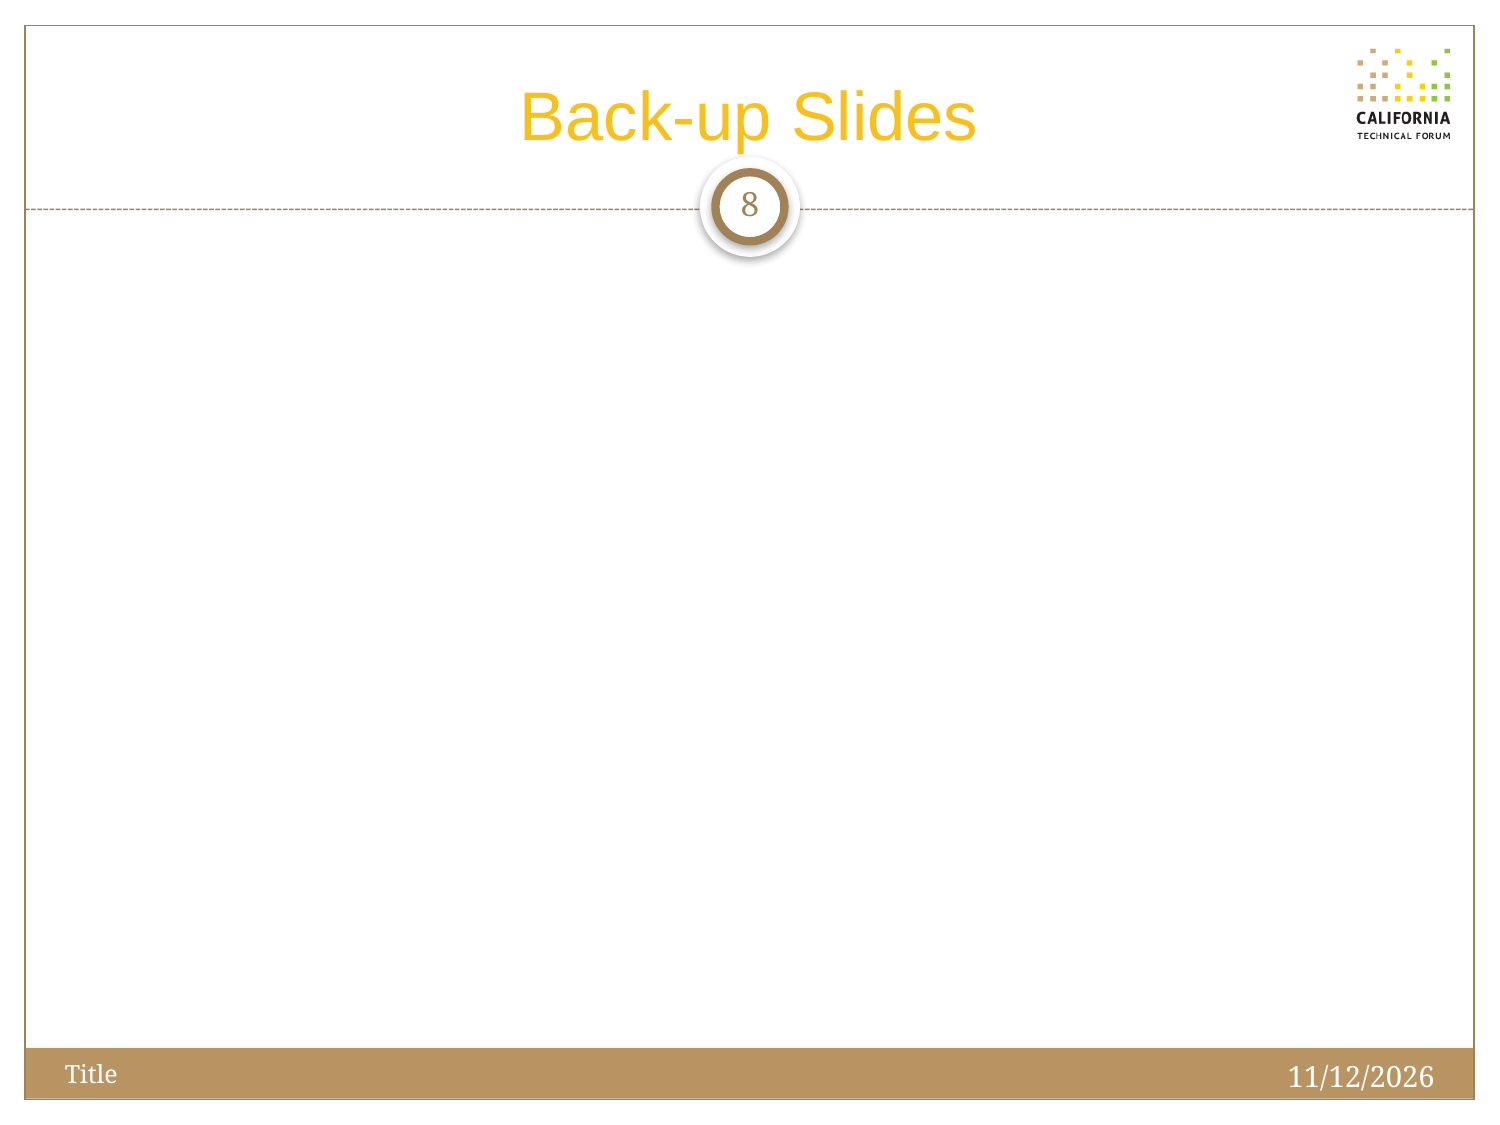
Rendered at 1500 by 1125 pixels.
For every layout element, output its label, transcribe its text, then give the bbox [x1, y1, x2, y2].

slide_number 8 [712, 169, 788, 243]
title Back-up Slides [49, 37, 1450, 162]
picture [1299, 24, 1500, 163]
footer Title [50, 1051, 638, 1112]
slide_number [950, 1050, 1450, 1111]
